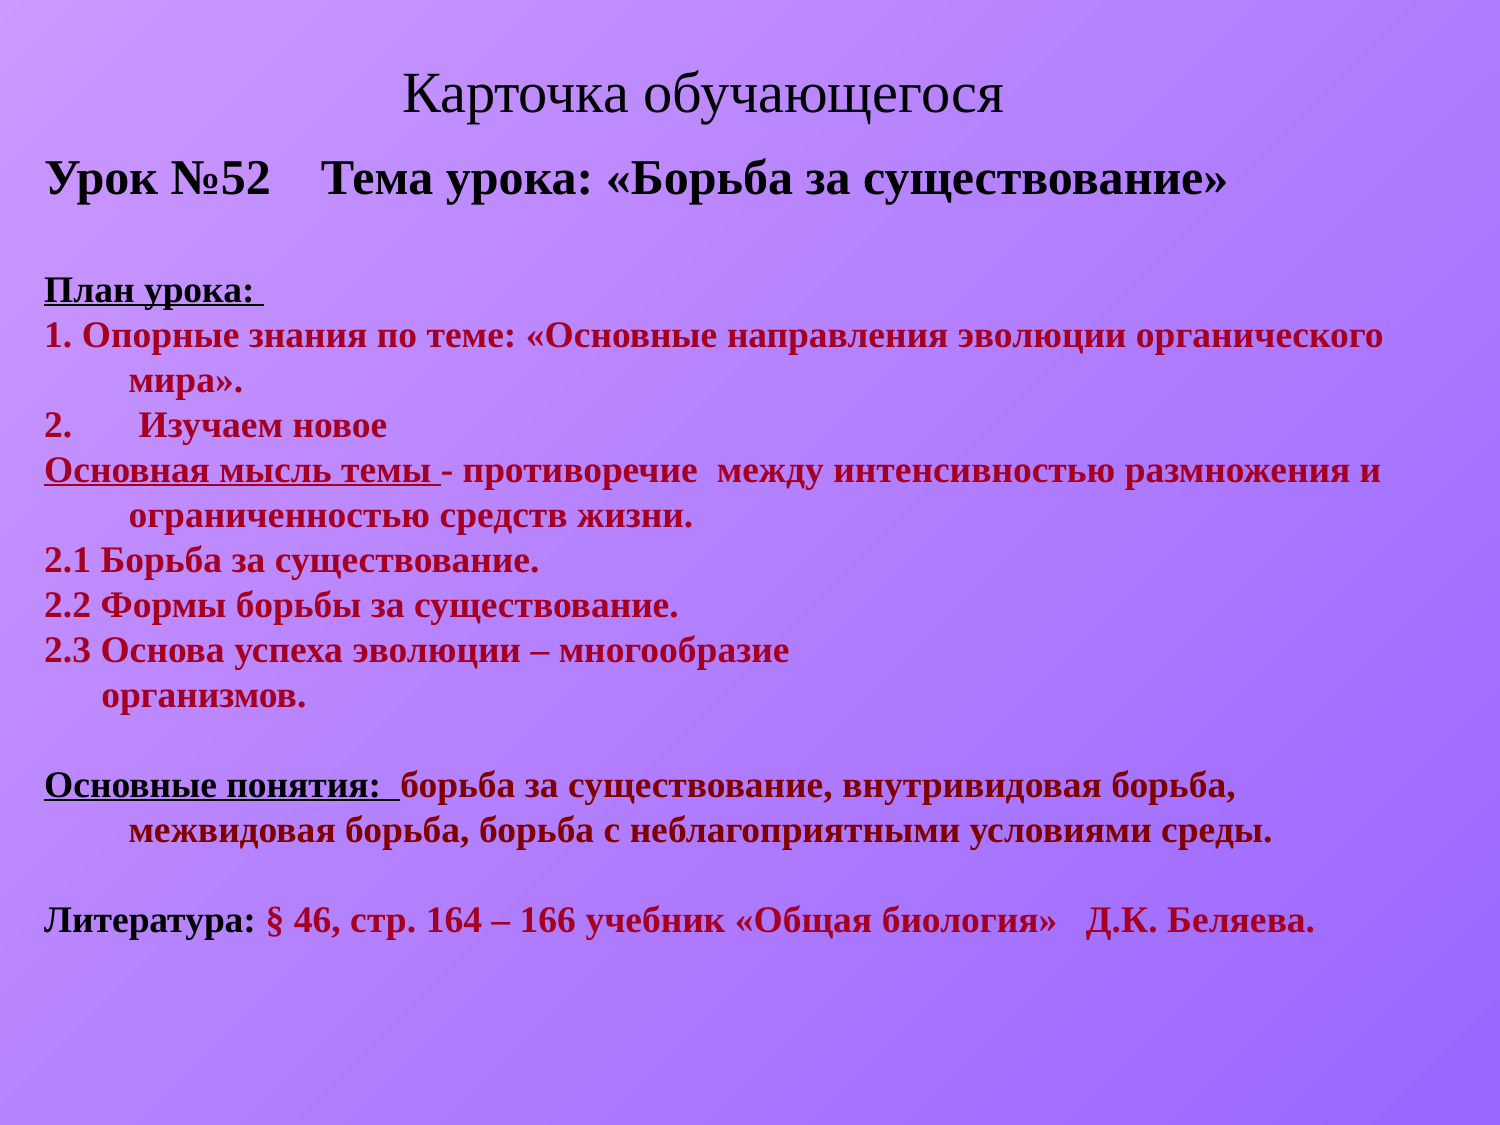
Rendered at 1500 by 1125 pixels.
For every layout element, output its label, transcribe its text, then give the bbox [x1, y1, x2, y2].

text_box Карточка обучающегося [387, 46, 1019, 132]
text_box Урок №52 Тема урока: «Борьба за существование» План урока: 1. Опорные знания по теме: «Основные направления эволюции органического мира». 2. Изучаем новое Основная мысль темы - противоречие между интенсивностью размножения и ограниченностью средств жизни. 2.1 Борьба за существование. 2.2 Формы борьбы за существование. 2.3 Основа успеха эволюции – многообразие организмов. Основные понятия: борьба за существование, внутривидовая борьба, межвидовая борьба, борьба с неблагоприятными условиями среды. Литература: § 46, стр. 164 – 166 учебник «Общая биология» Д.К. Беляева. [29, 137, 1460, 1082]
